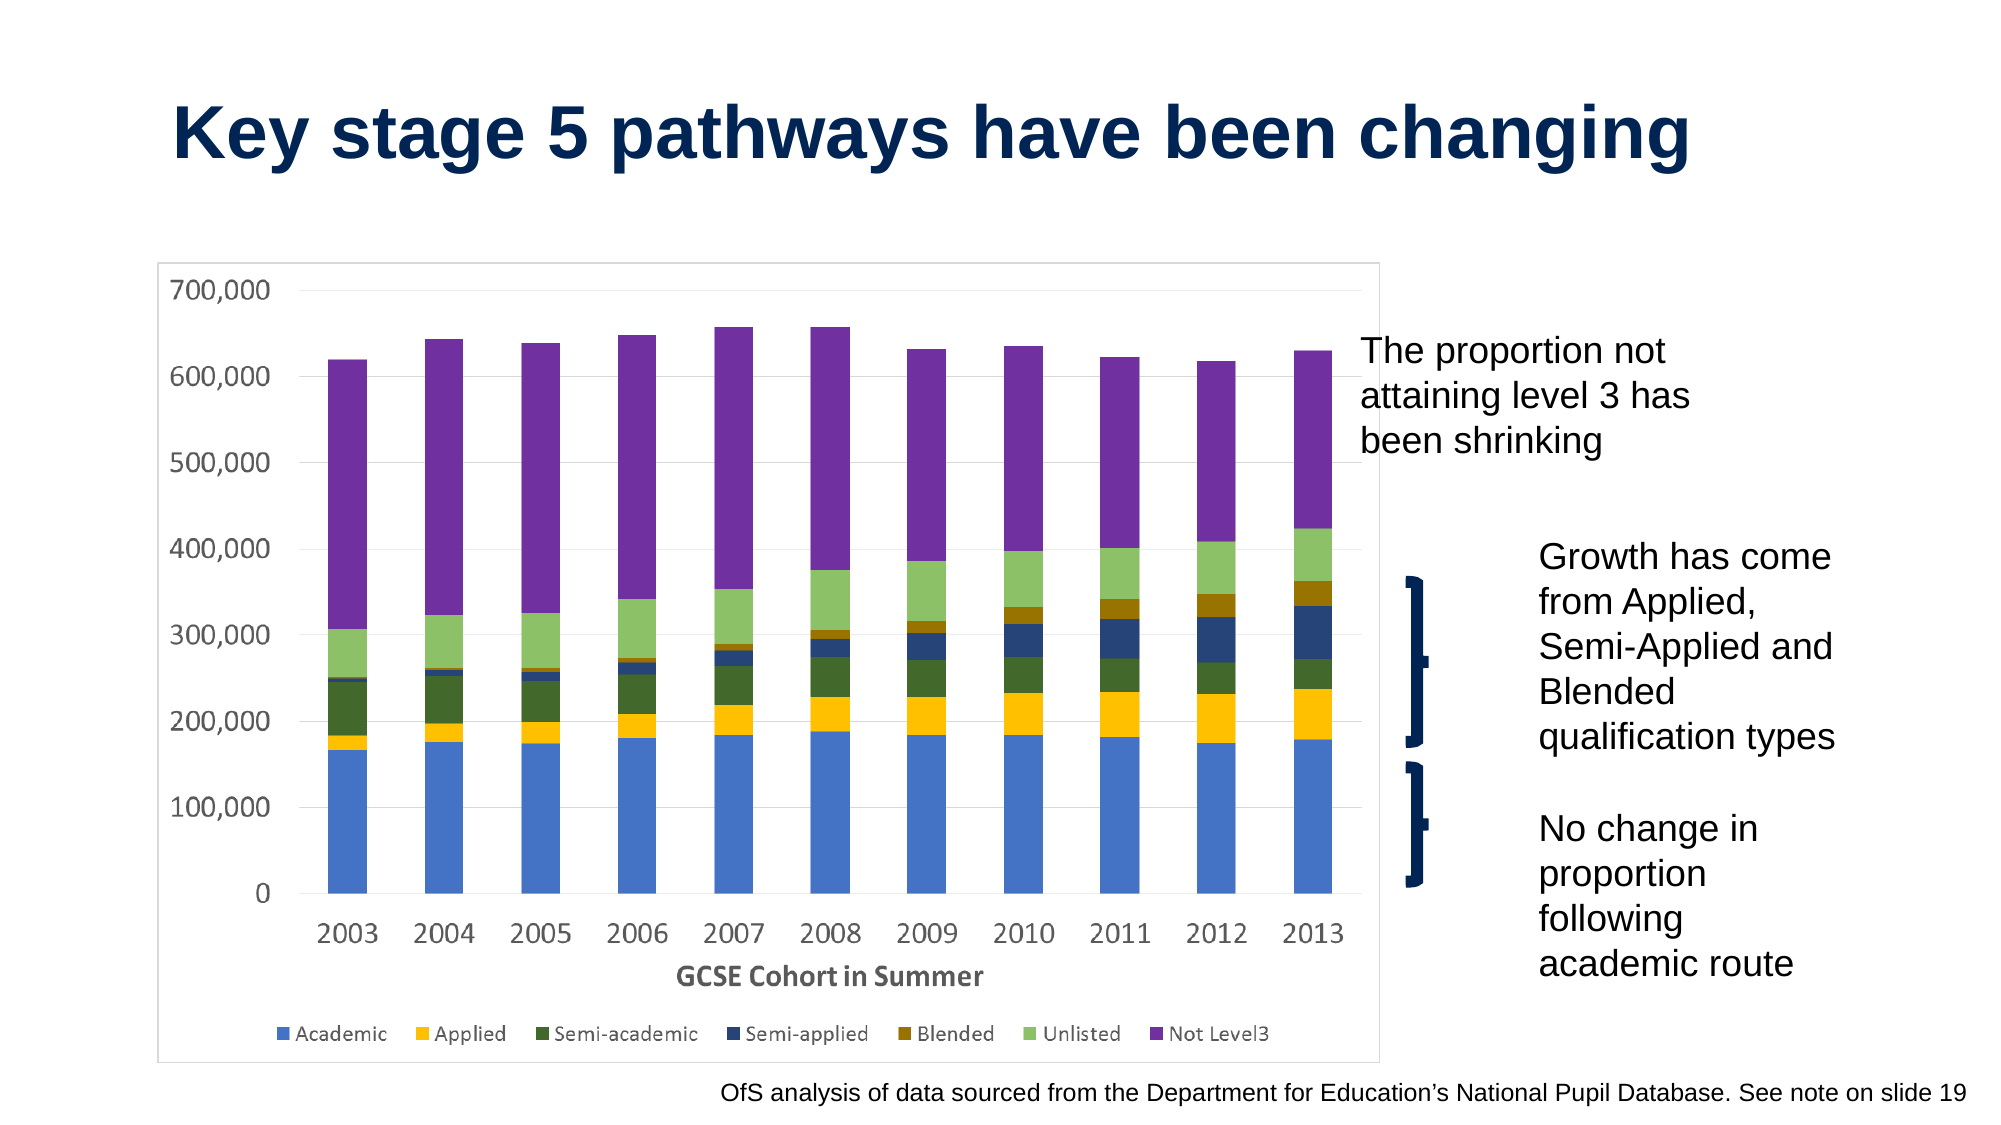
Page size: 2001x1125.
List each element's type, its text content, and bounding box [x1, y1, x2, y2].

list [157, 262, 1380, 1063]
text_box OfS analysis of data sourced from the Department for Education’s National Pupil Database. See note on slide 19 [705, 1068, 1986, 1114]
text_box Growth has come from Applied, Semi-Applied and Blended qualification types [1523, 524, 1857, 765]
text_box No change in proportion following academic route [1523, 796, 1857, 992]
text_box The proportion not attaining level 3 has been shrinking [1380, 319, 1759, 469]
text_box [1405, 766, 1429, 883]
title Key stage 5 pathways have been changing [157, 59, 1957, 208]
text_box [1405, 581, 1429, 743]
